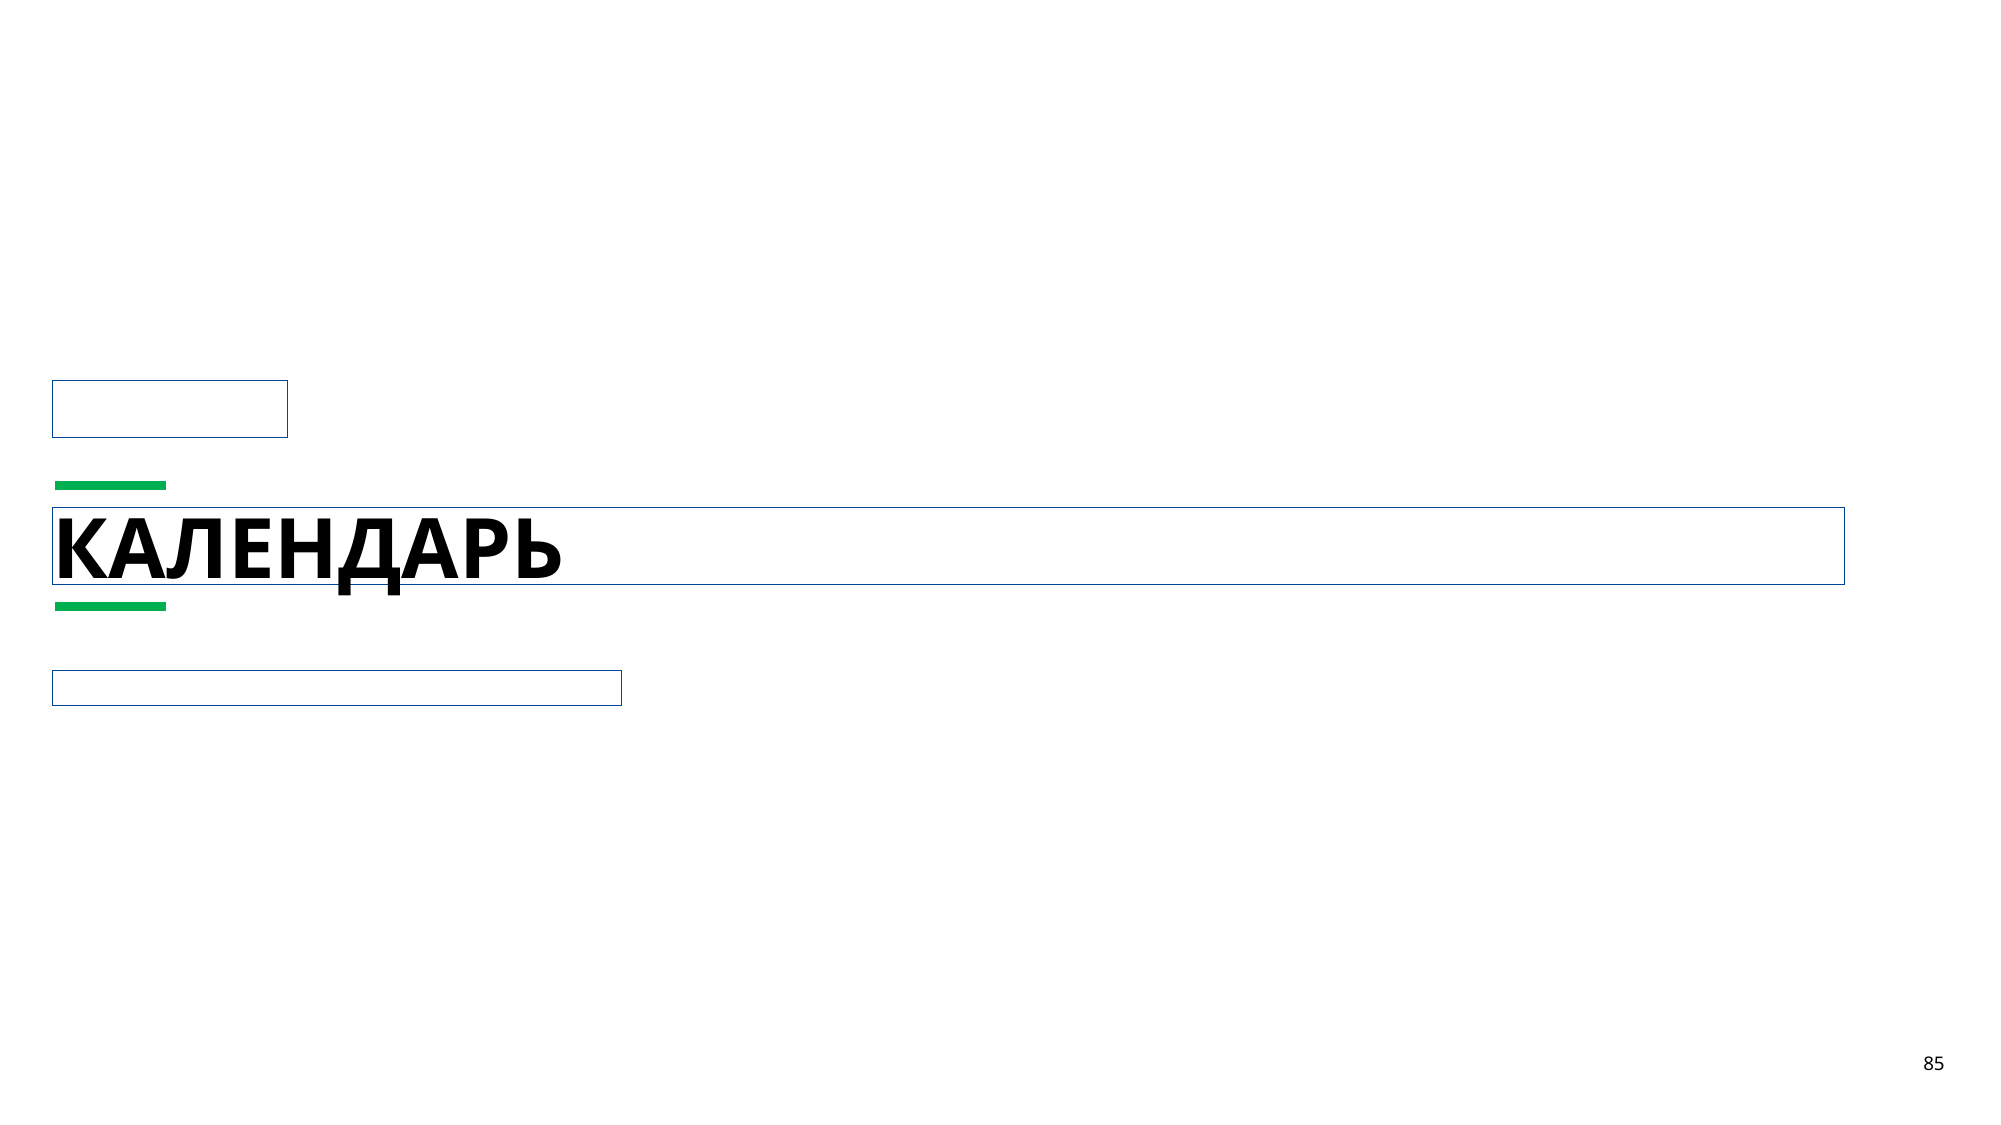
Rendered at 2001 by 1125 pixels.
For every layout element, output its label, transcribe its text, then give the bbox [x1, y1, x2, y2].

list [52, 380, 288, 438]
list КАЛЕНДАРЬ [52, 507, 1845, 585]
list [52, 670, 622, 706]
slide_number 85 [1431, 1034, 1960, 1095]
